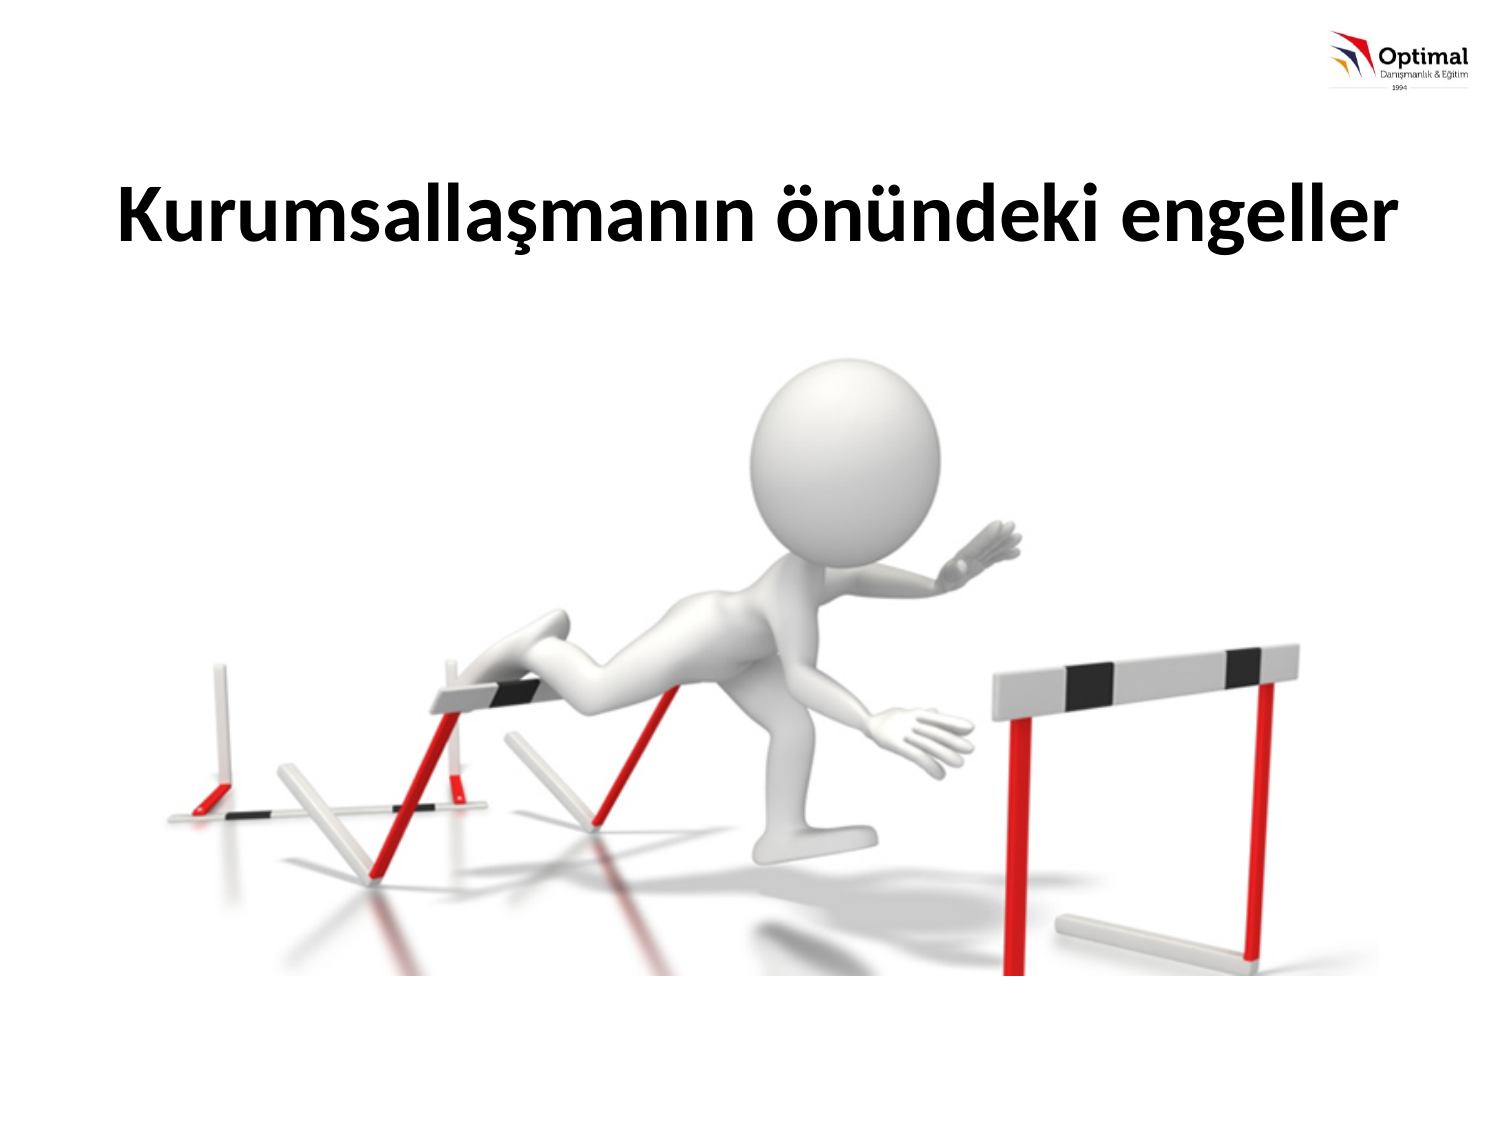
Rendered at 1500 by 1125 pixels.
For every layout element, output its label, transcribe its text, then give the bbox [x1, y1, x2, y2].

picture [123, 348, 1379, 977]
text_box Kurumsallaşmanın önündeki engeller [102, 151, 1416, 266]
picture [1316, 18, 1483, 102]
